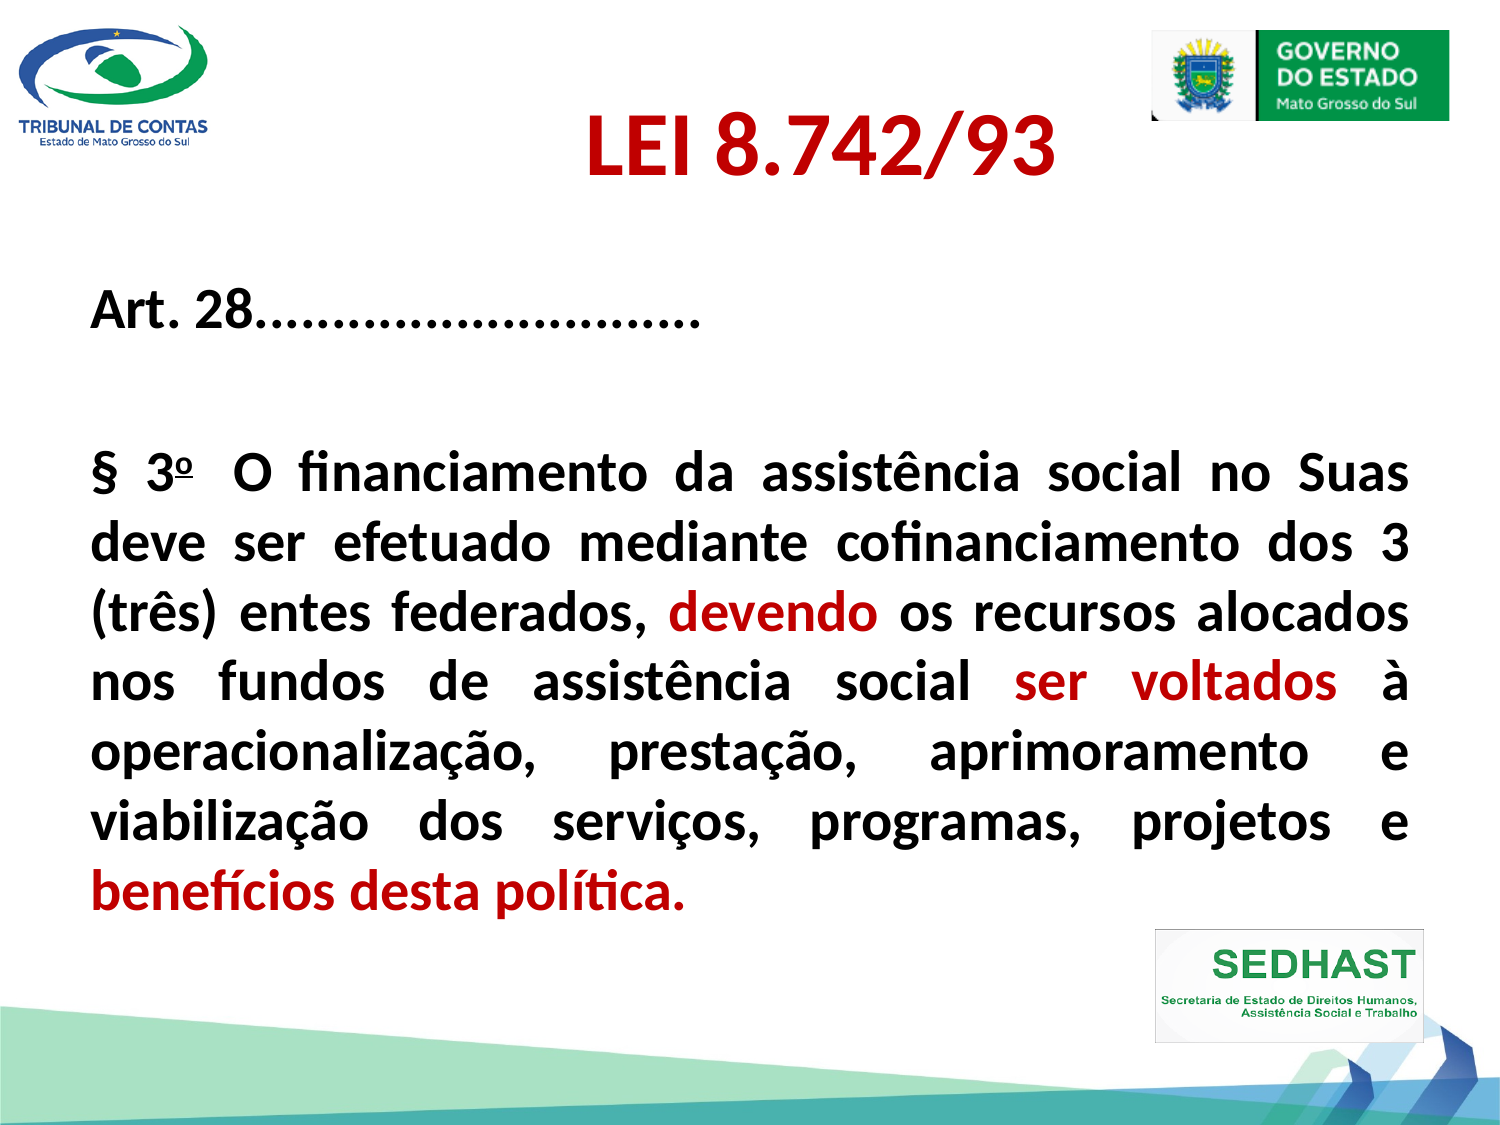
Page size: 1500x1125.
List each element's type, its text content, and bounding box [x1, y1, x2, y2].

footer [512, 1042, 988, 1103]
picture [0, 0, 1500, 1125]
title LEI 8.742/93 [218, 45, 1425, 233]
list Art. 28............................. § 3o O financiamento da assistência social no Suas deve ser efetuado mediante cofinanciamento dos 3 (três) entes federados, devendo os recursos alocados nos fundos de assistência social ser voltados à operacionalização, prestação, aprimoramento e viabilização dos serviços, programas, projetos e benefícios desta política. [75, 262, 1425, 1005]
